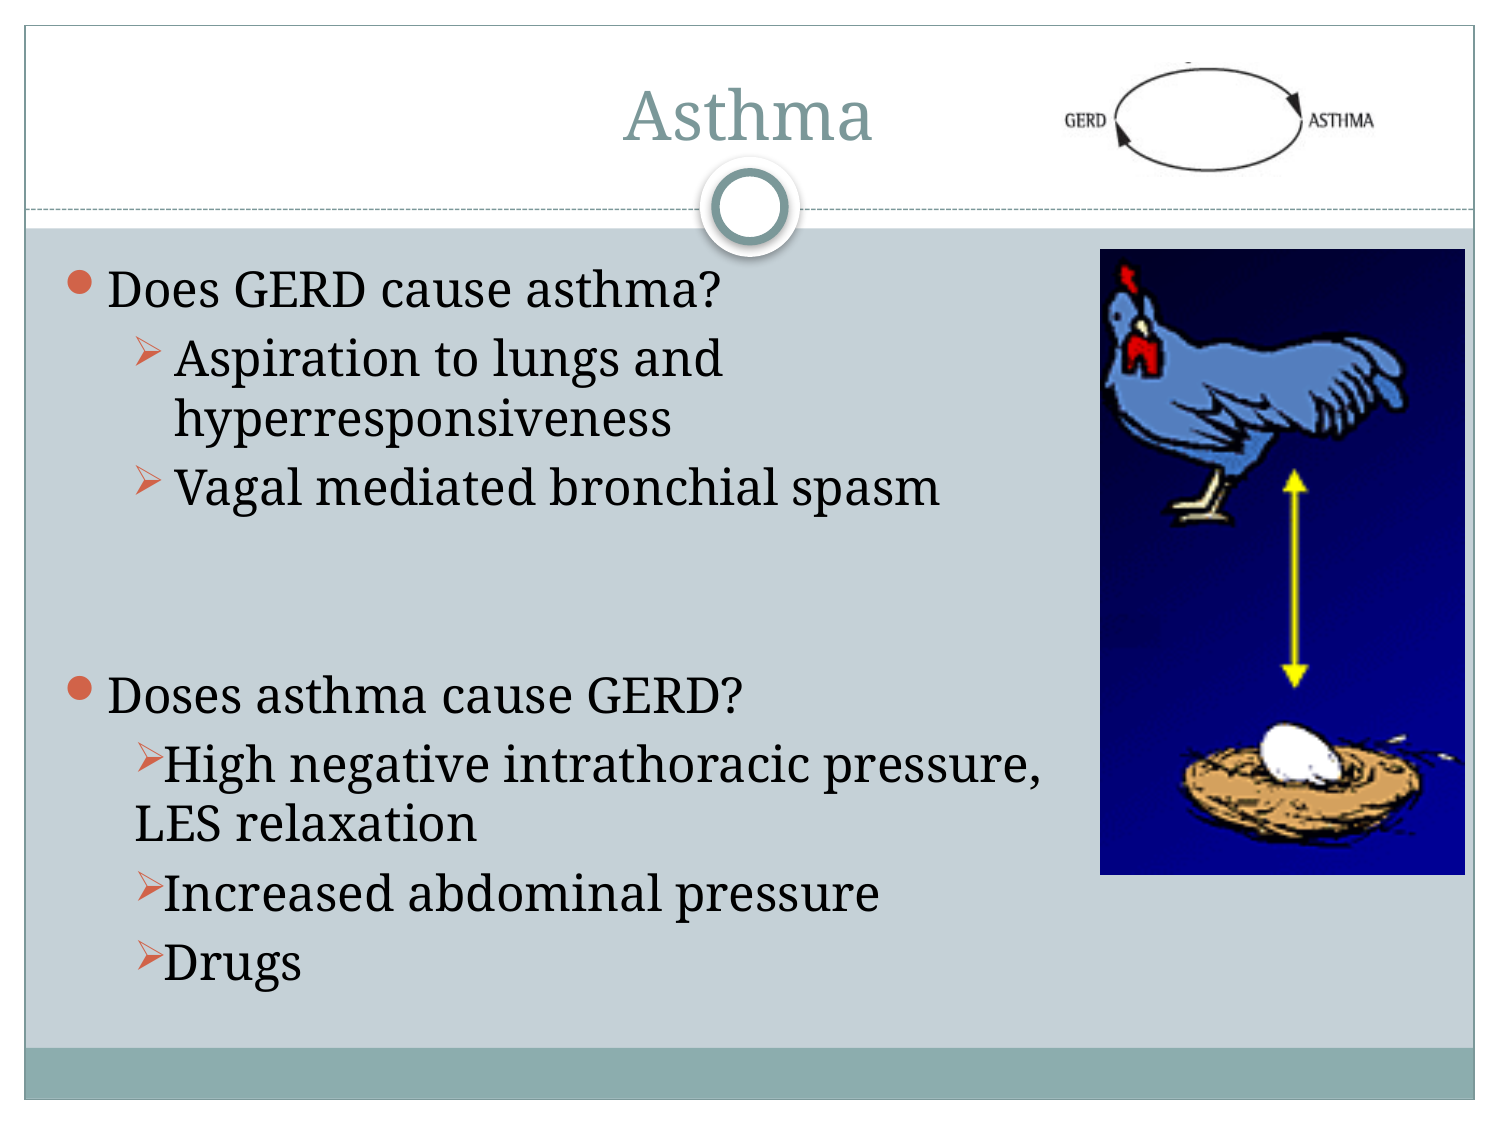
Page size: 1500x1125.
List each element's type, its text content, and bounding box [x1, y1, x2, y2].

picture [1049, 62, 1426, 177]
text_box [1331, 0, 1500, 337]
title Asthma [49, 37, 1331, 162]
list Does GERD cause asthma? Aspiration to lungs and hyperresponsiveness Vagal mediated bronchial spasm Doses asthma cause GERD? High negative intrathoracic pressure, LES relaxation Increased abdominal pressure Drugs [49, 250, 1150, 1001]
picture [1099, 249, 1465, 875]
